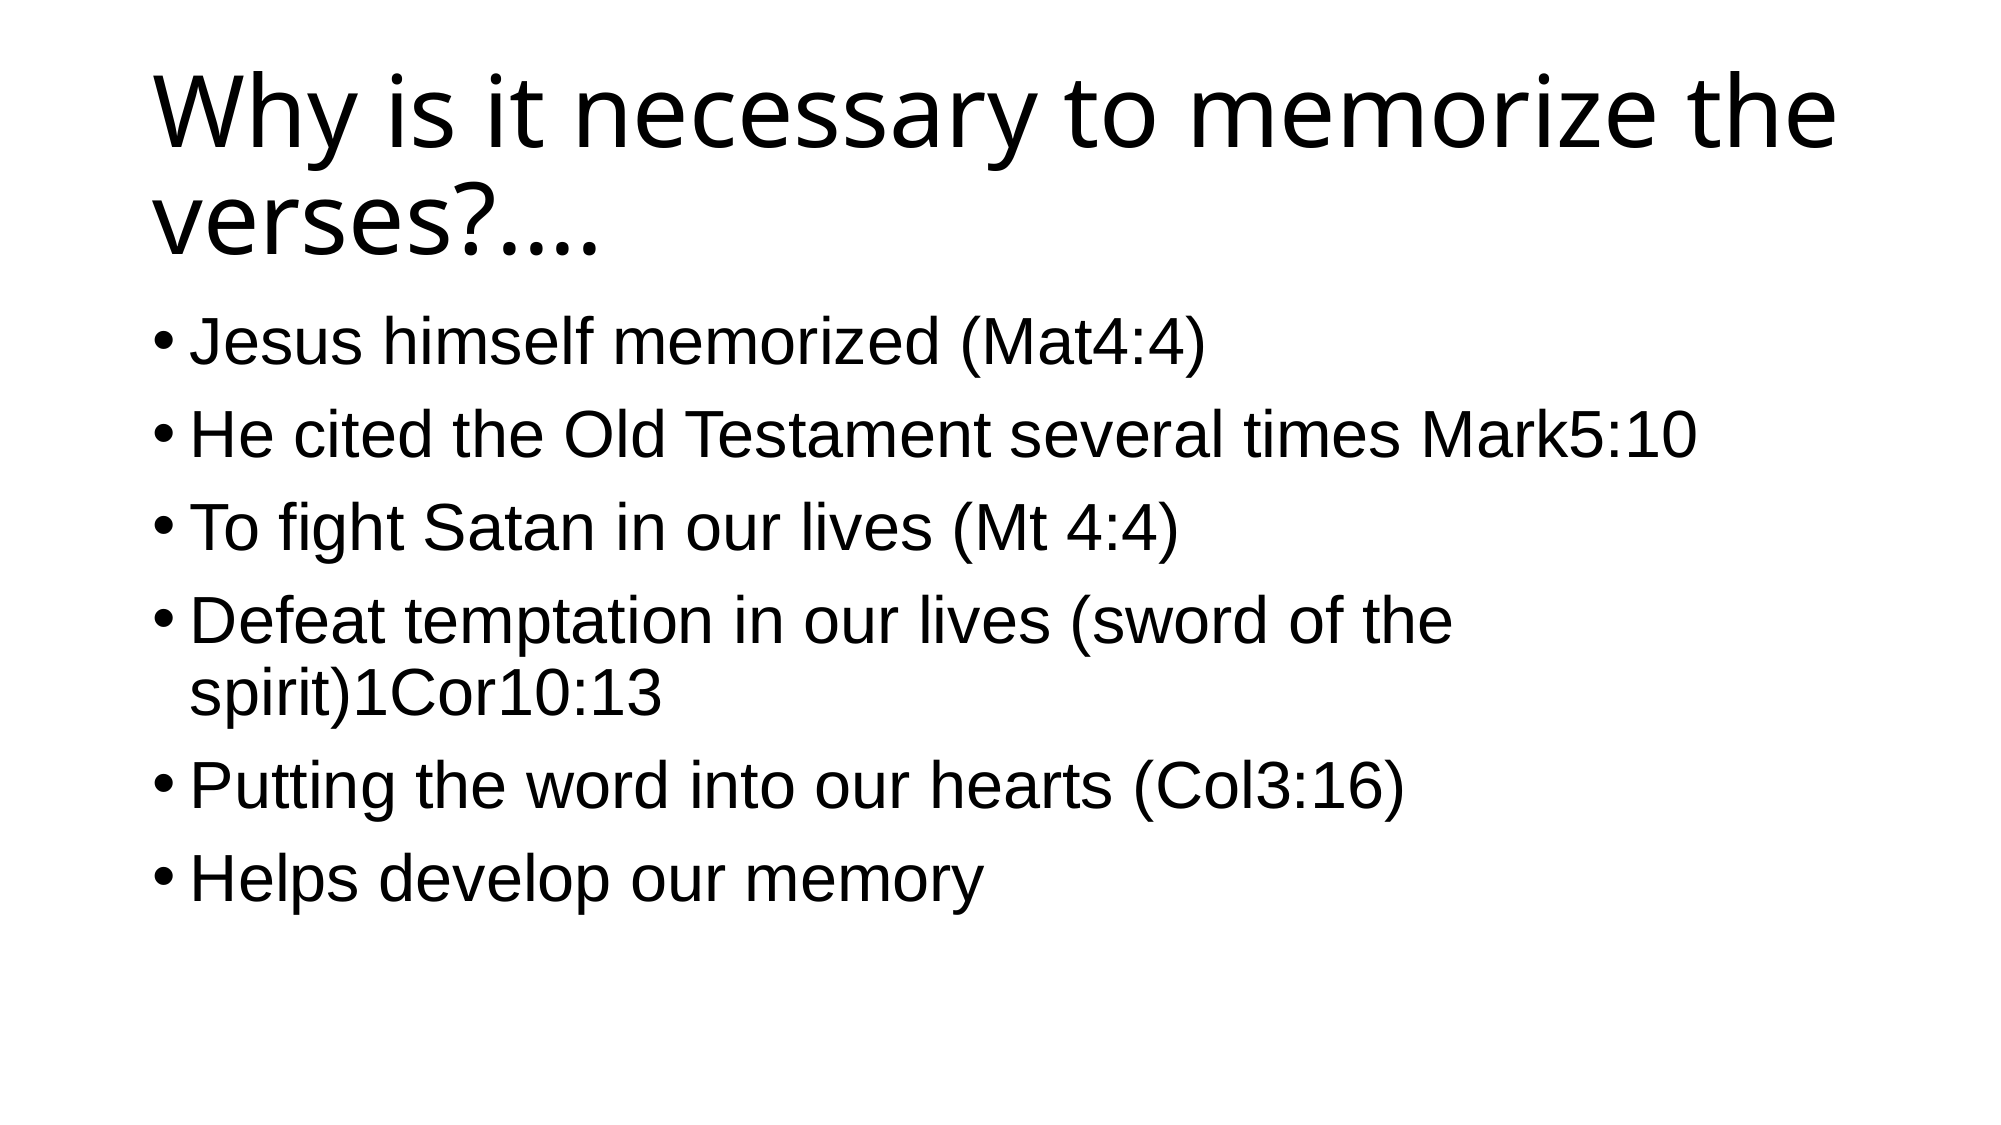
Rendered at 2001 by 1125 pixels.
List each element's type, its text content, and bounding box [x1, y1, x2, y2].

title Why is it necessary to memorize the verses?.... [137, 59, 1863, 278]
list Jesus himself memorized (Mat4:4) He cited the Old Testament several times Mark5:10 To fight Satan in our lives (Mt 4:4) Defeat temptation in our lives (sword of the spirit)1Cor10:13 Putting the word into our hearts (Col3:16) Helps develop our memory [137, 299, 1863, 1014]
